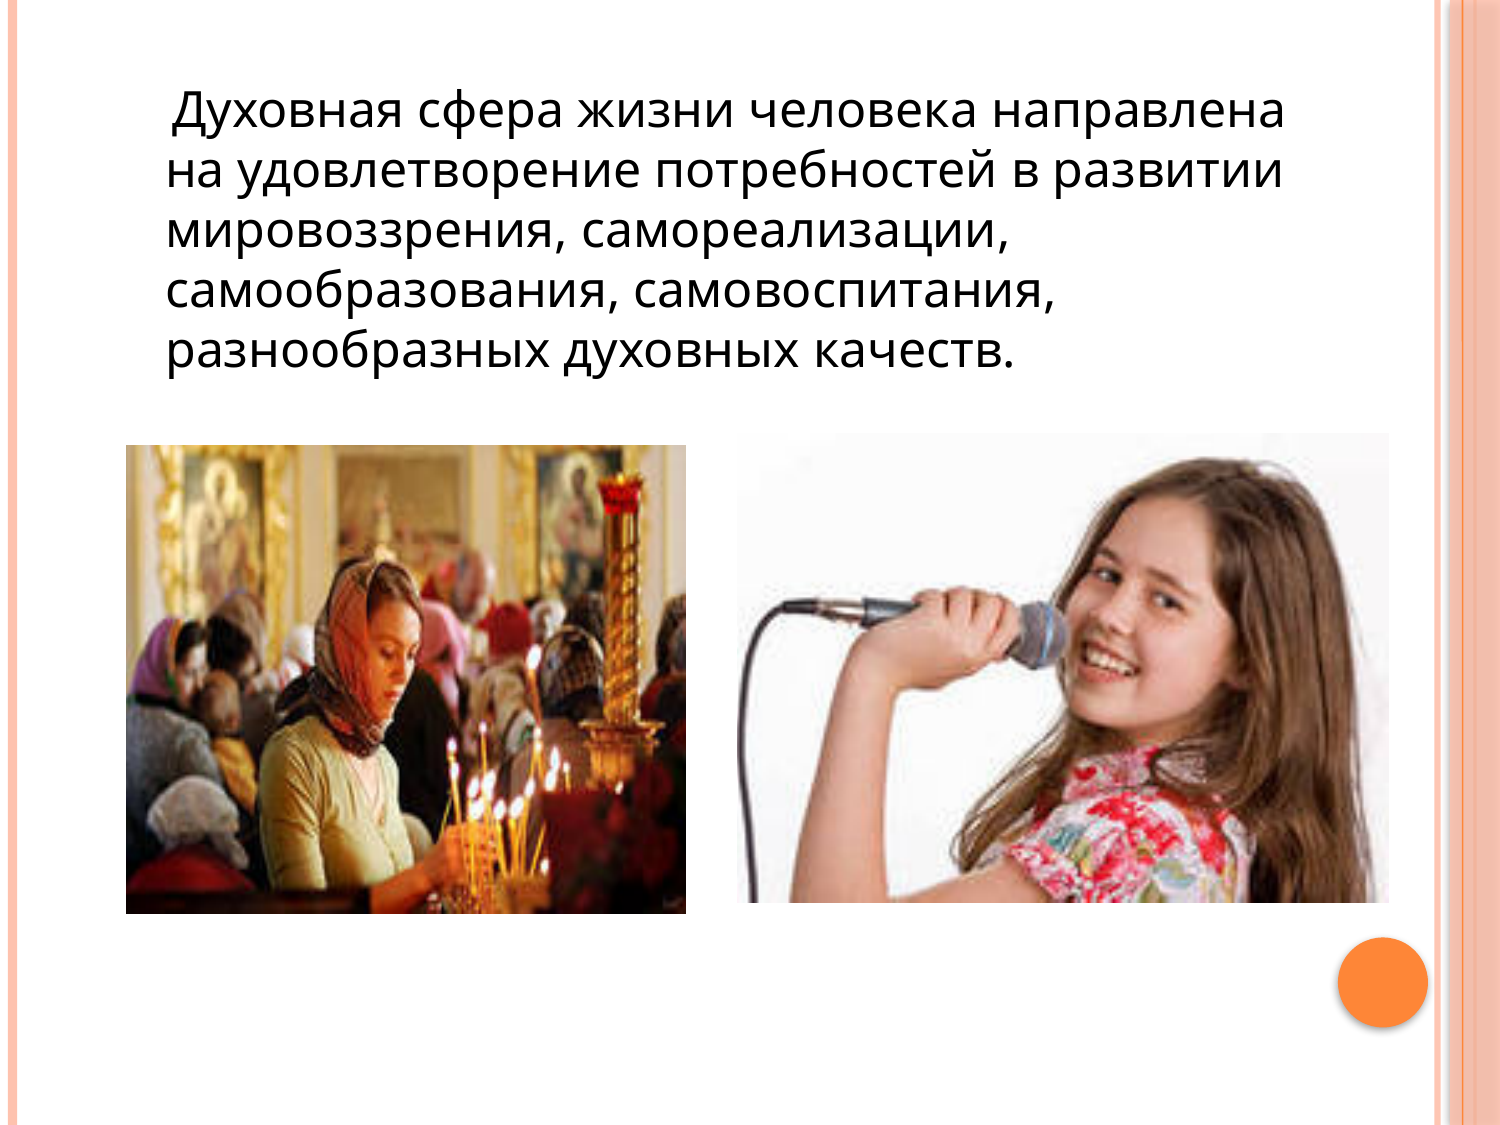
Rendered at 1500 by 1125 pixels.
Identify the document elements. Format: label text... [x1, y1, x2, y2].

picture [737, 432, 1389, 903]
list Духовная сфера жизни человека направлена на удовлетворение потребностей в развитии мировоззрения, самореализации, самообразования, самовоспитания, разнообразных духовных качеств. [105, 70, 1336, 1086]
picture [126, 444, 686, 915]
